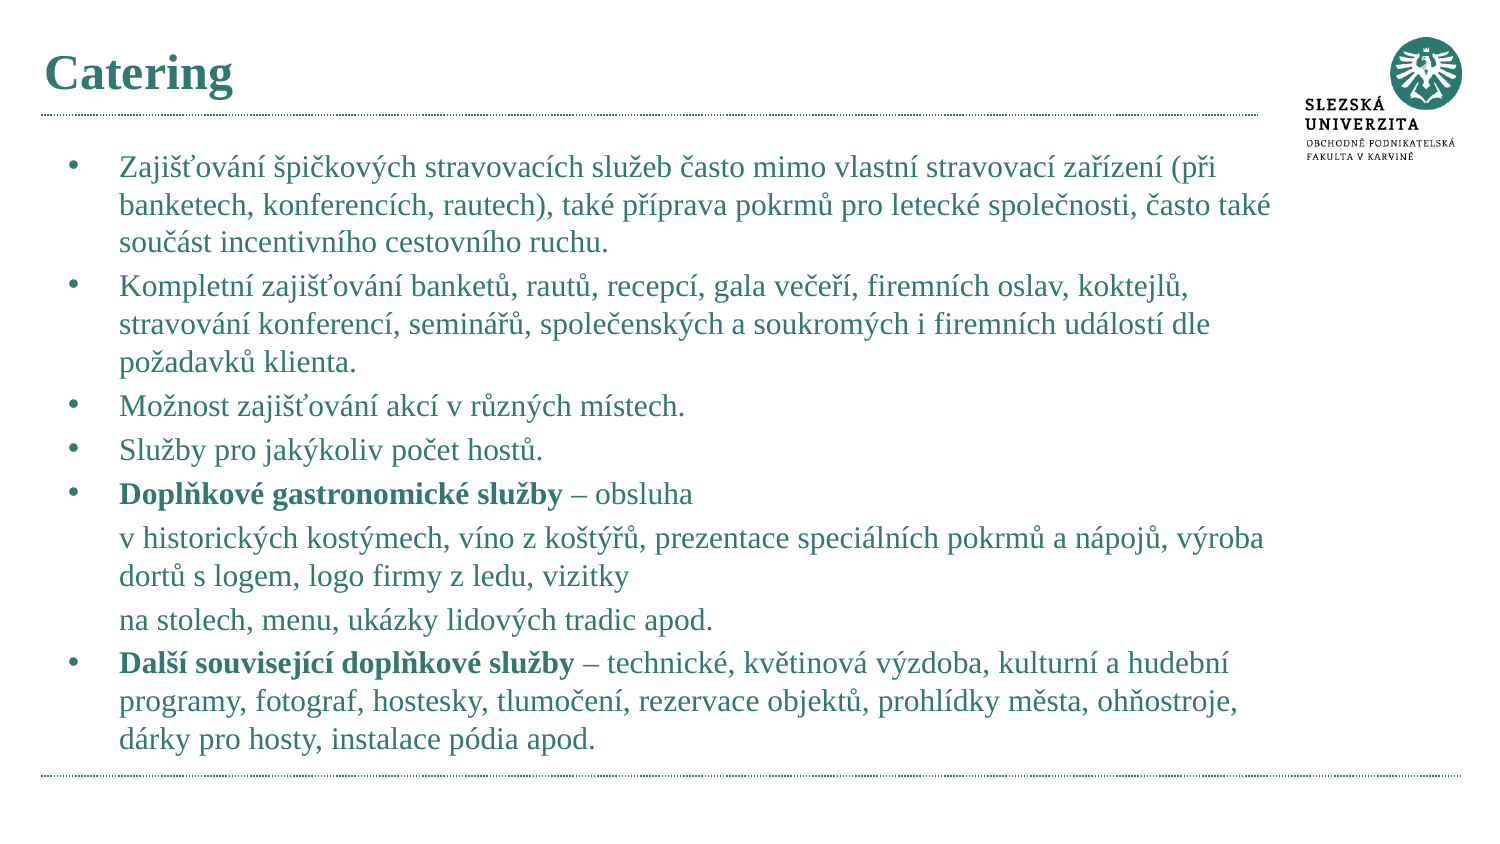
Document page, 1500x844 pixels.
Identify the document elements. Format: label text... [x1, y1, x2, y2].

title Catering [29, 32, 668, 116]
picture [1305, 37, 1462, 160]
text_box Zajišťování špičkových stravovacích služeb často mimo vlastní stravovací zařízení (při banketech, konferencích, rautech), také příprava pokrmů pro letecké společnosti, často také součást incentivního cestovního ruchu. Kompletní zajišťování banketů, rautů, recepcí, gala večeří, firemních oslav, koktejlů, stravování konferencí, seminářů, společenských a soukromých i firemních událostí dle požadavků klienta. Možnost zajišťování akcí v různých místech. Služby pro jakýkoliv počet hostů. Doplňkové gastronomické služby – obsluha v historických kostýmech, víno z koštýřů, prezentace speciálních pokrmů a nápojů, výroba dortů s logem, logo firmy z ledu, vizitky na stolech, menu, ukázky lidových tradic apod. Další související doplňkové služby – technické, květinová výzdoba, kulturní a hudební programy, fotograf, hostesky, tlumočení, rezervace objektů, prohlídky města, ohňostroje, dárky pro hosty, instalace pódia apod. [53, 138, 1294, 765]
